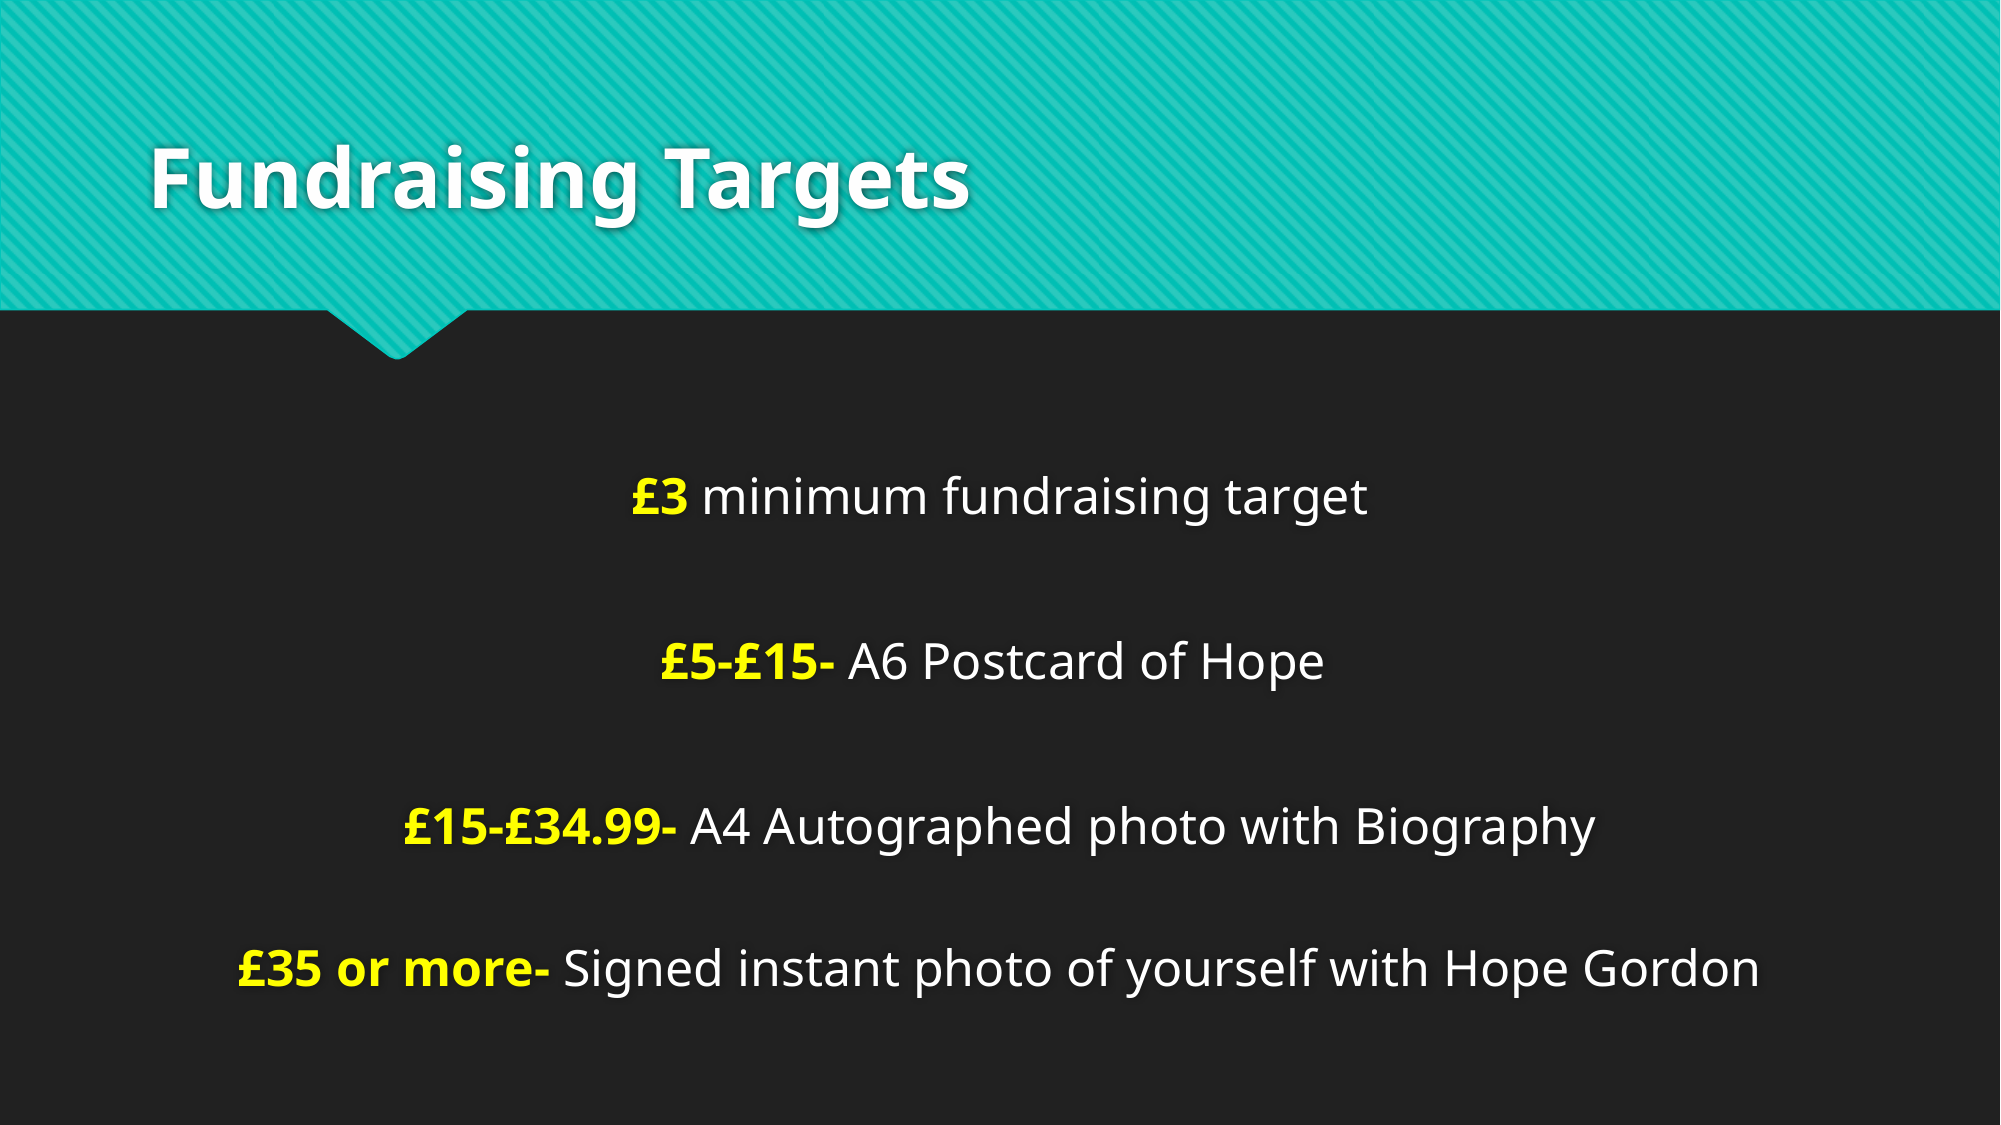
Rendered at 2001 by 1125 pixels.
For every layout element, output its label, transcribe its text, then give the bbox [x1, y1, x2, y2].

list £3 minimum fundraising target £5-£15- A6 Postcard of Hope £15-£34.99- A4 Autographed photo with Biography £35 or more- Signed instant photo of yourself with Hope Gordon [134, 364, 1866, 1097]
title Fundraising Targets [132, 73, 1868, 233]
